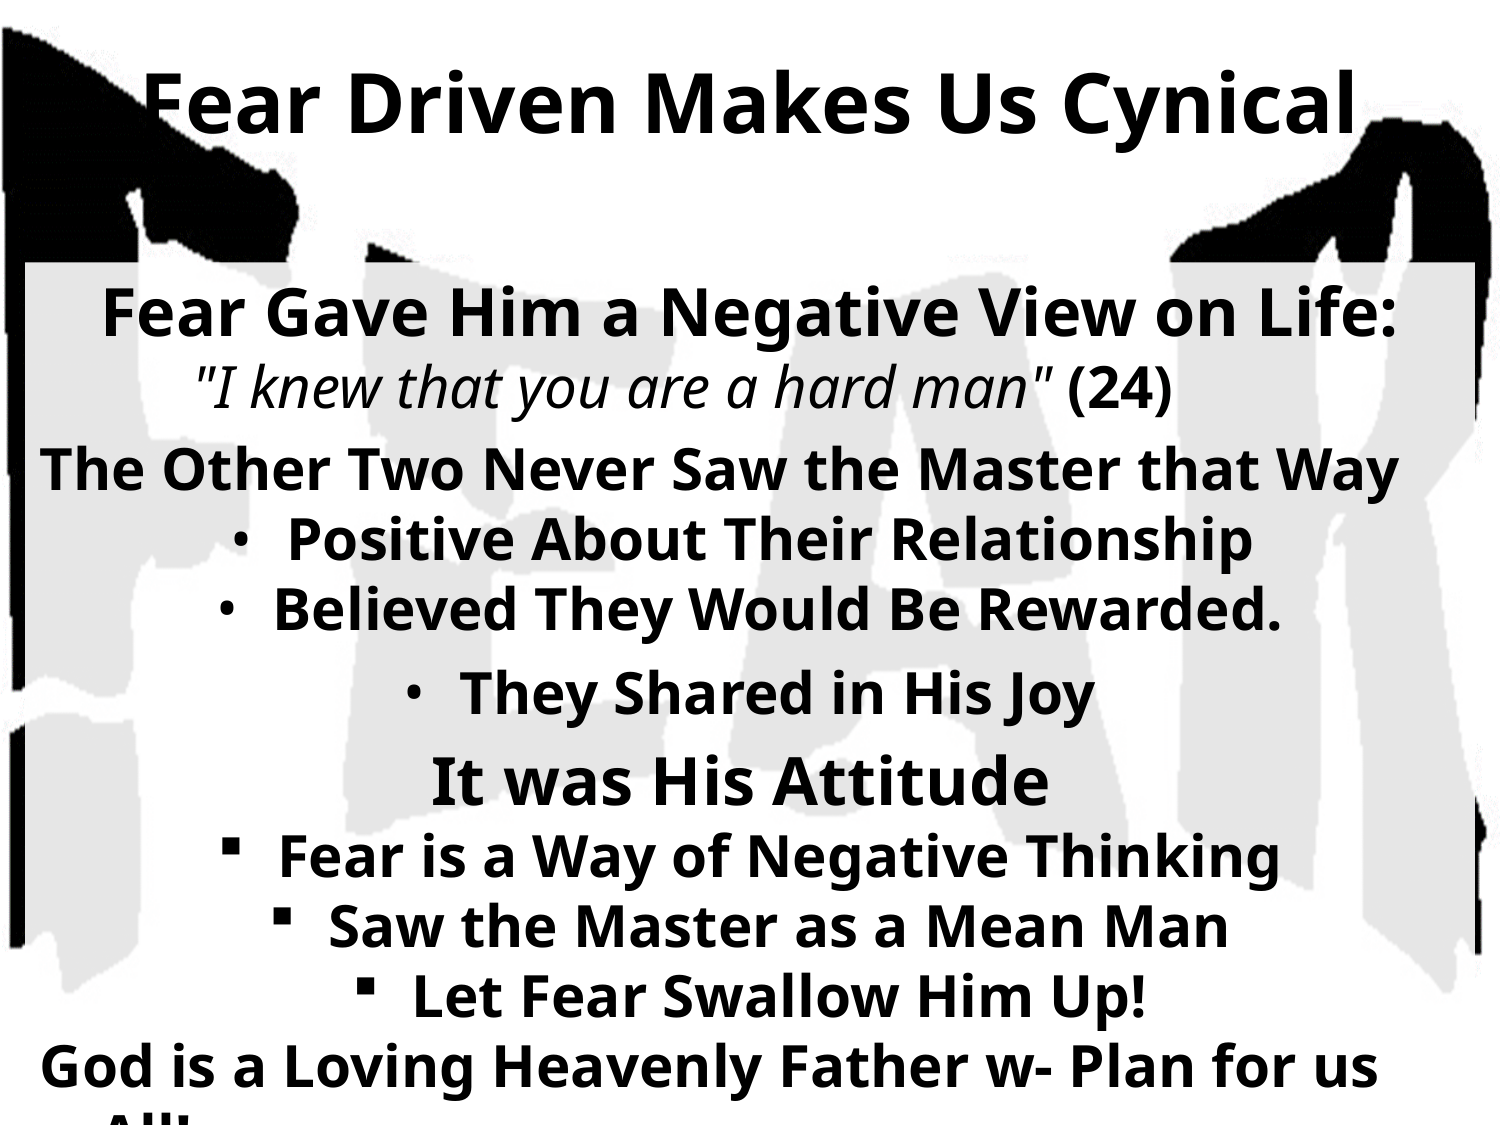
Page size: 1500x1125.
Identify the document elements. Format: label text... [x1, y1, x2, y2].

list Fear Gave Him a Negative View on Life: "I knew that you are a hard man" (24) The Other Two Never Saw the Master that Way Positive About Their Relationship Believed They Would Be Rewarded. They Shared in His Joy It was His Attitude Fear is a Way of Negative Thinking Saw the Master as a Mean Man Let Fear Swallow Him Up! God is a Loving Heavenly Father w- Plan for us All! [25, 262, 1475, 1100]
picture [0, 0, 1500, 1125]
title Fear Driven Makes Us Cynical [75, 0, 1426, 200]
